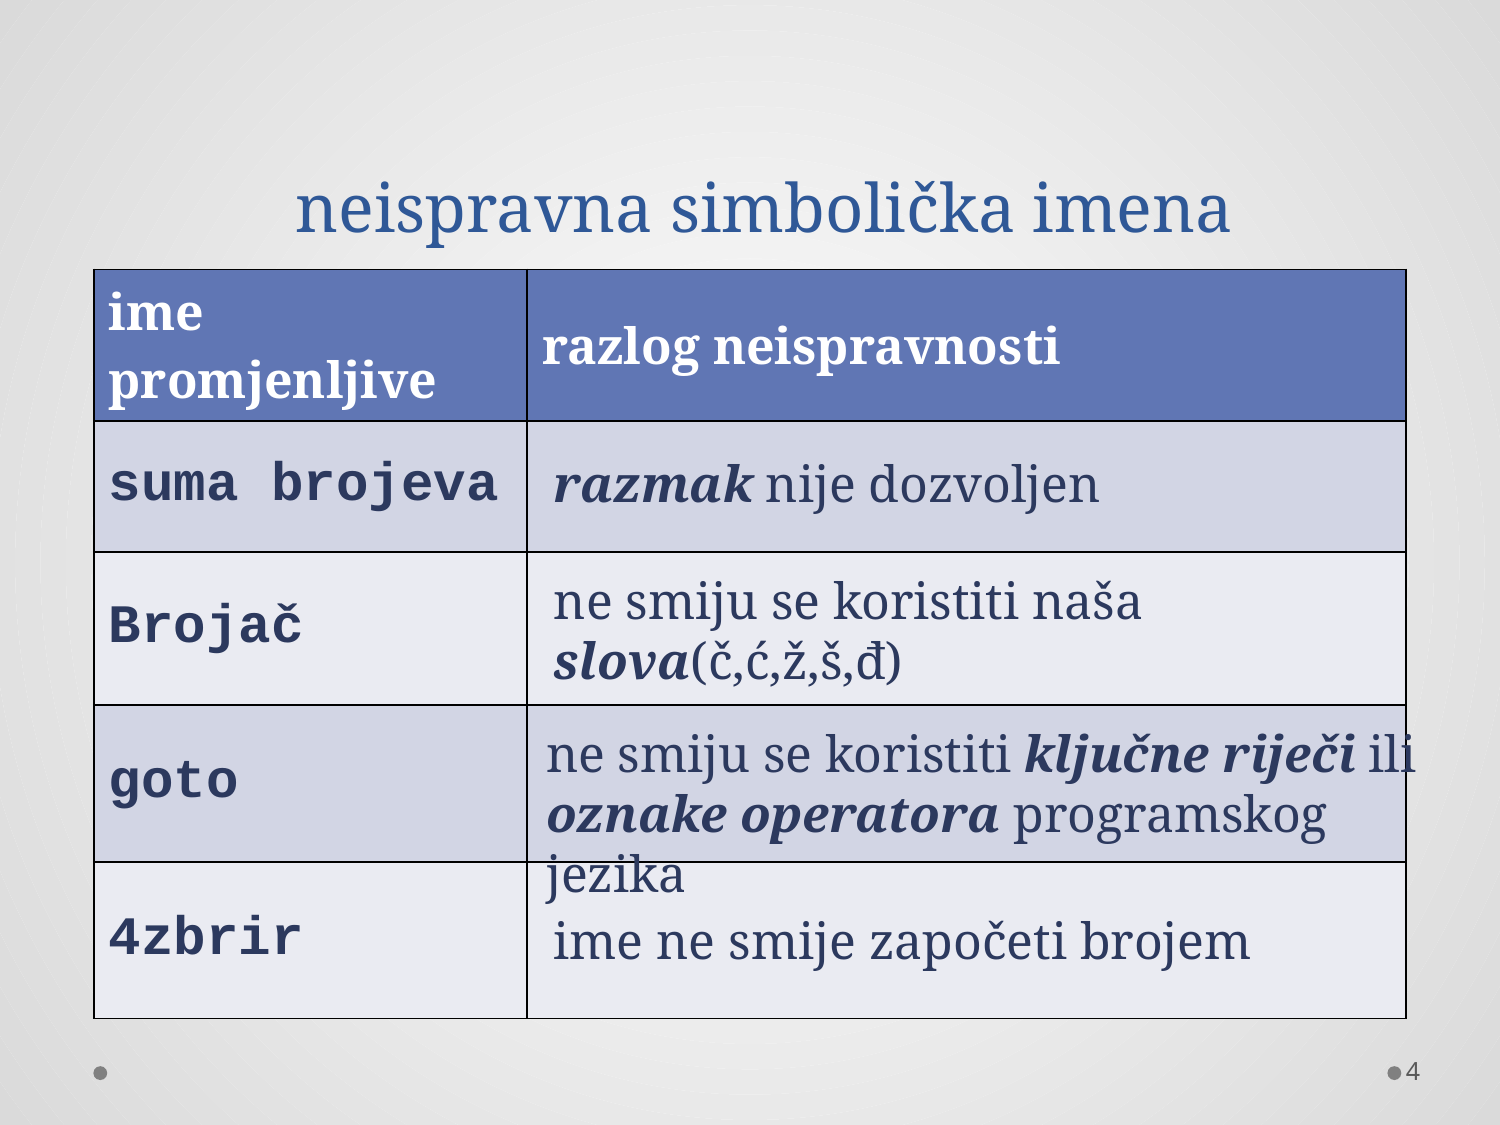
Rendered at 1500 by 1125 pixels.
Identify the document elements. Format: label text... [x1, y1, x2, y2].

slide_number 4 [1401, 1042, 1494, 1103]
table_cell [528, 553, 1405, 704]
table_cell 4zbrir [95, 863, 526, 1018]
table_header razlog neispravnosti [528, 270, 1405, 420]
table_cell [528, 910, 1405, 1018]
table_cell goto [95, 706, 526, 861]
text_box ime ne smije započeti brojem [538, 902, 1395, 978]
table_cell [528, 422, 1405, 551]
text_box razmak nije dozvoljen [538, 445, 1395, 520]
title neispravna simbolička imena [75, 0, 1425, 263]
table_cell [528, 706, 1405, 714]
text_box ne smiju se koristiti ključne riječi ili oznake operatora programskog jezika [515, 714, 1442, 910]
table_cell suma brojeva [95, 422, 526, 551]
table_header ime promjenljive [95, 270, 526, 420]
table_cell Brojač [95, 553, 526, 704]
text_box ne smiju se koristiti naša slova(č,ć,ž,š,đ) [538, 562, 1395, 698]
